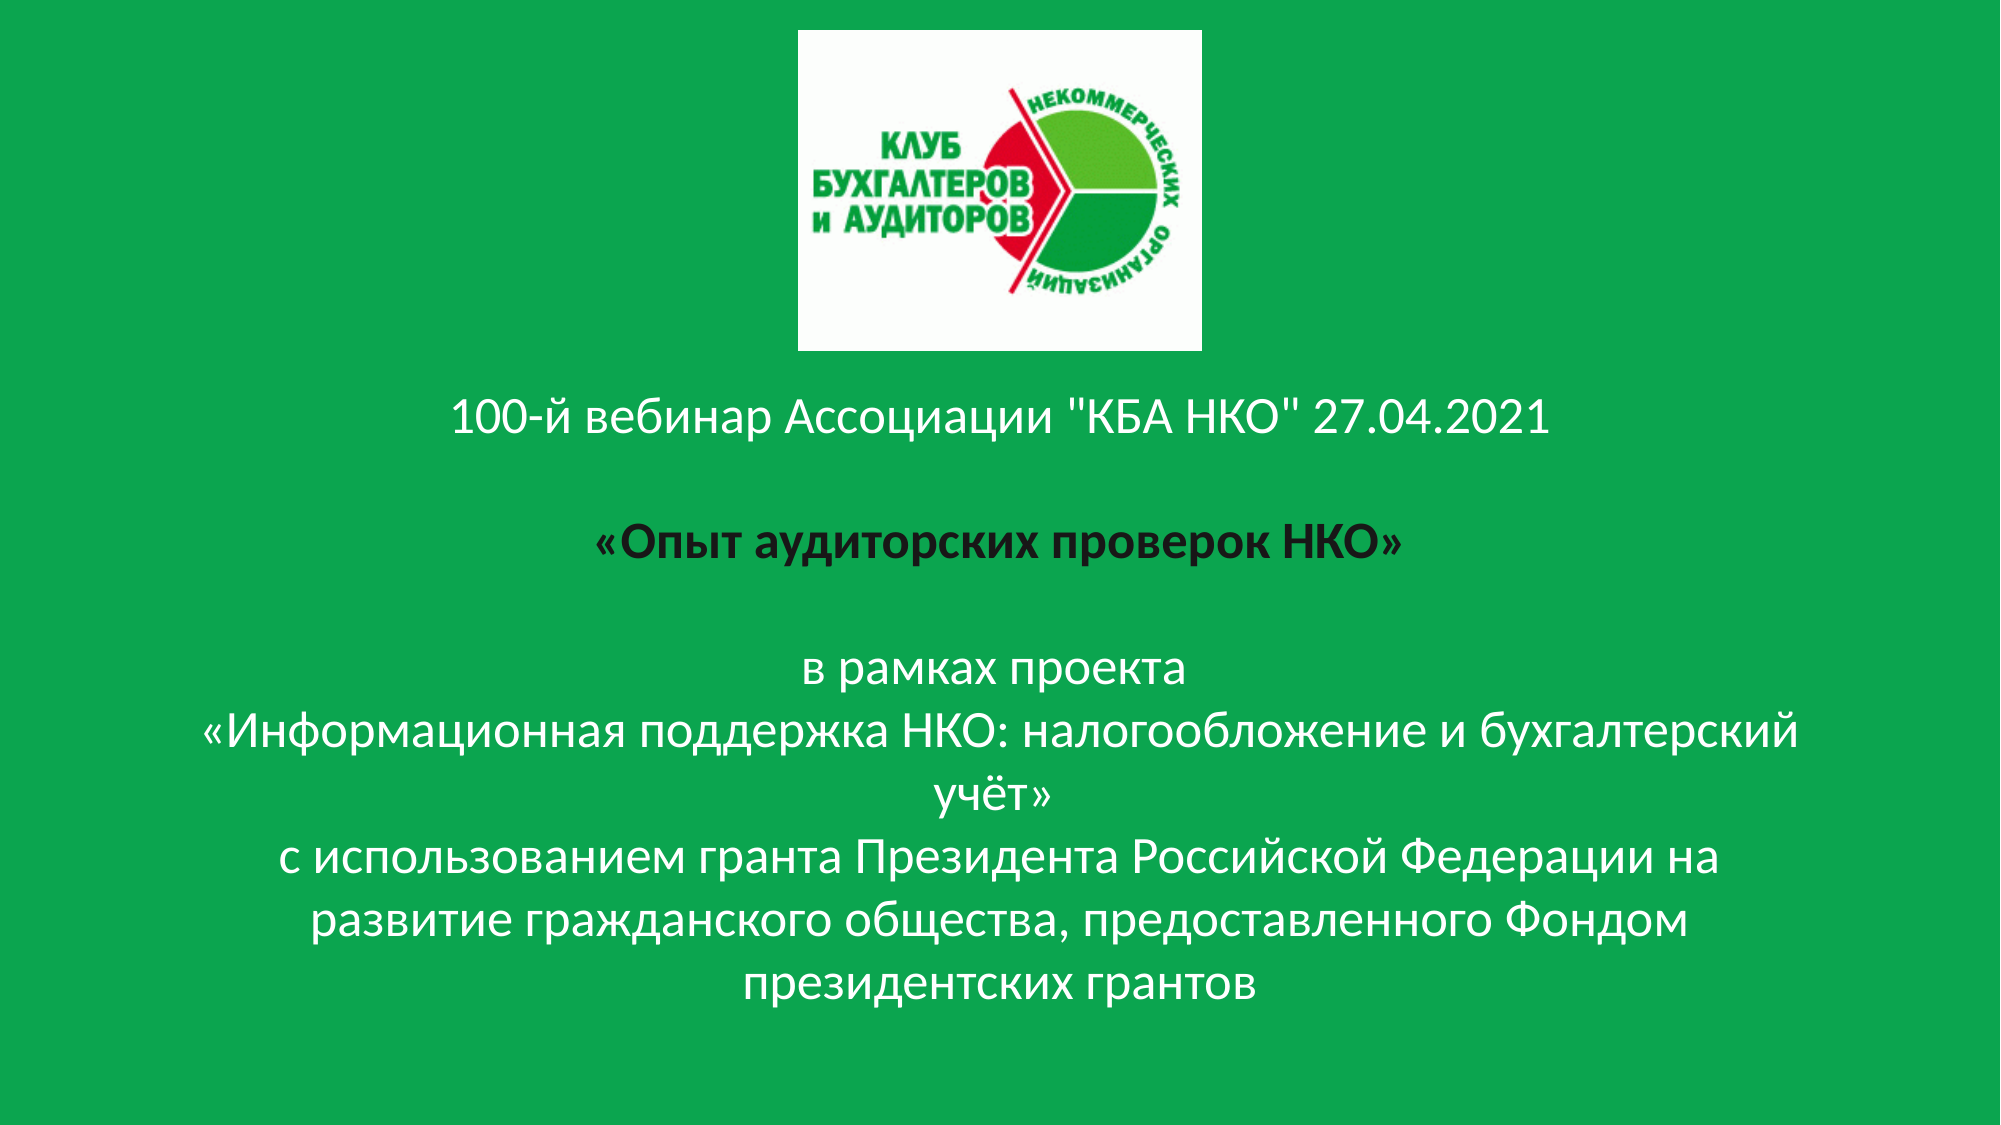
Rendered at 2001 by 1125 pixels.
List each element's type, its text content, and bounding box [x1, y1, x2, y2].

text_box 100-й вебинар Ассоциации "КБА НКО" 27.04.2021 «Опыт аудиторских проверок НКО» в рамках проекта «Информационная поддержка НКО: налогообложение и бухгалтерский учёт» с использованием гранта Президента Российской Федерации на развитие гражданского общества, предоставленного Фондом президентских грантов [177, 373, 1823, 1018]
picture [798, 30, 1202, 351]
